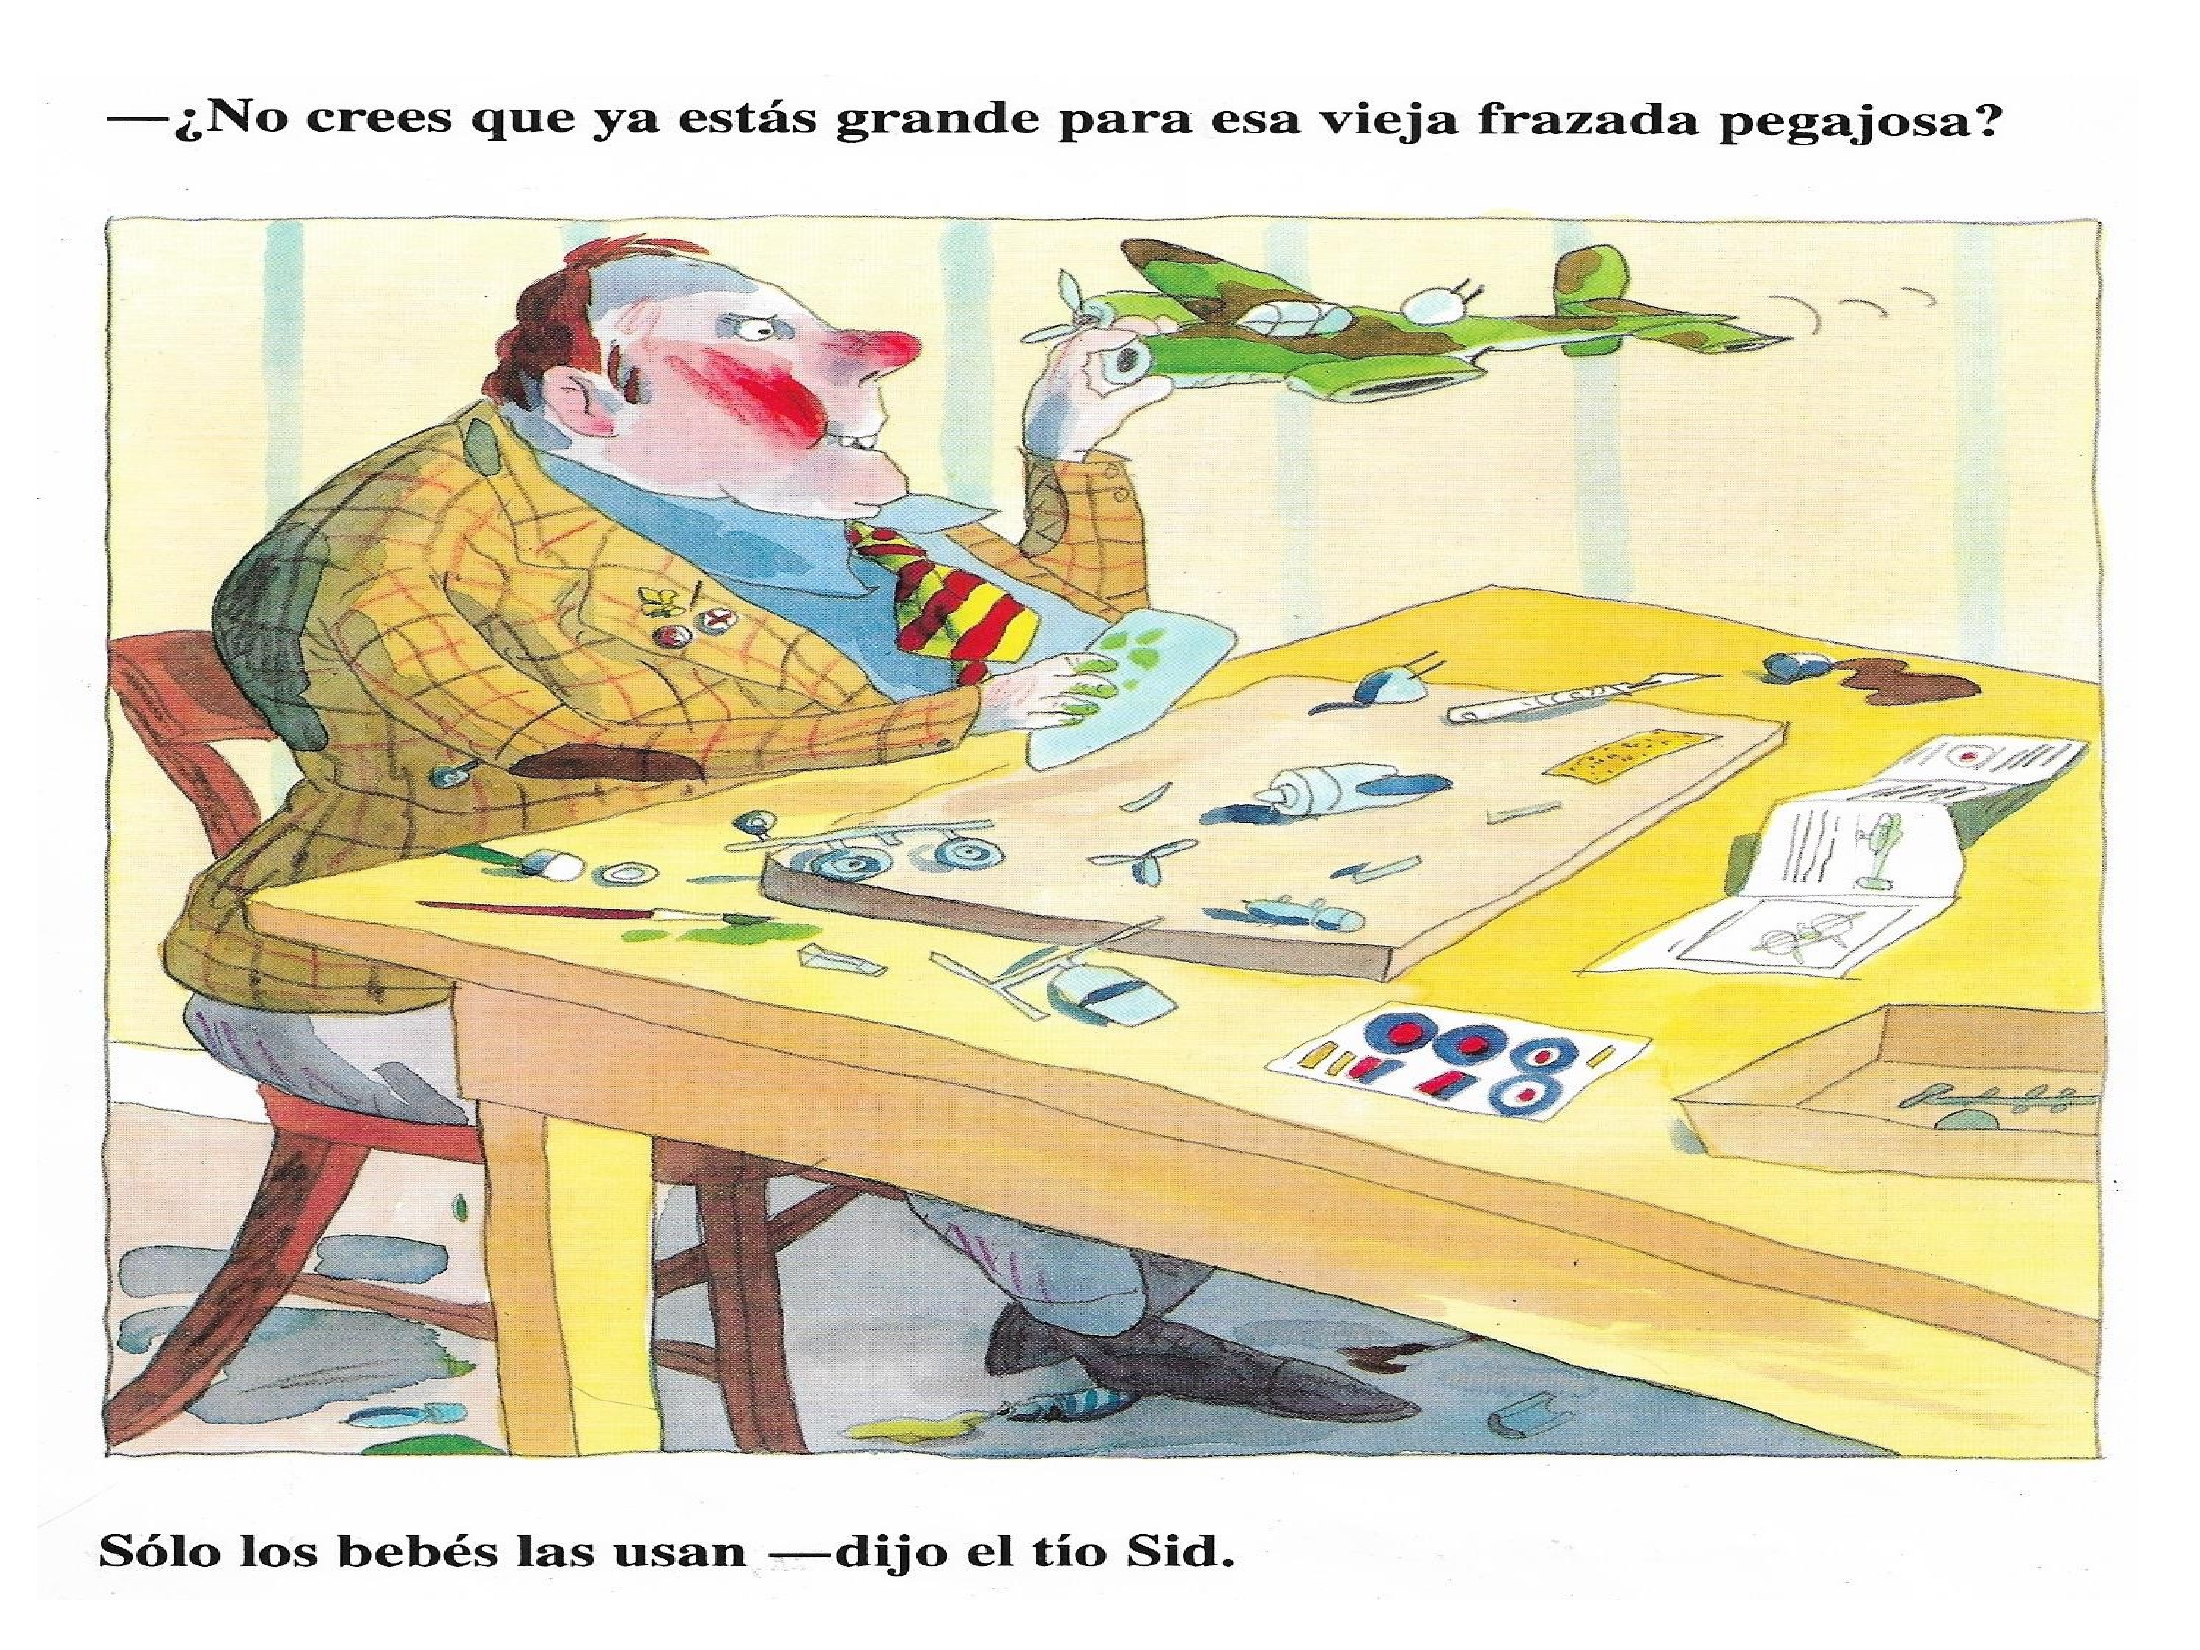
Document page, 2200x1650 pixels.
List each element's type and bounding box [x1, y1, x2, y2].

picture [37, 74, 2138, 1601]
